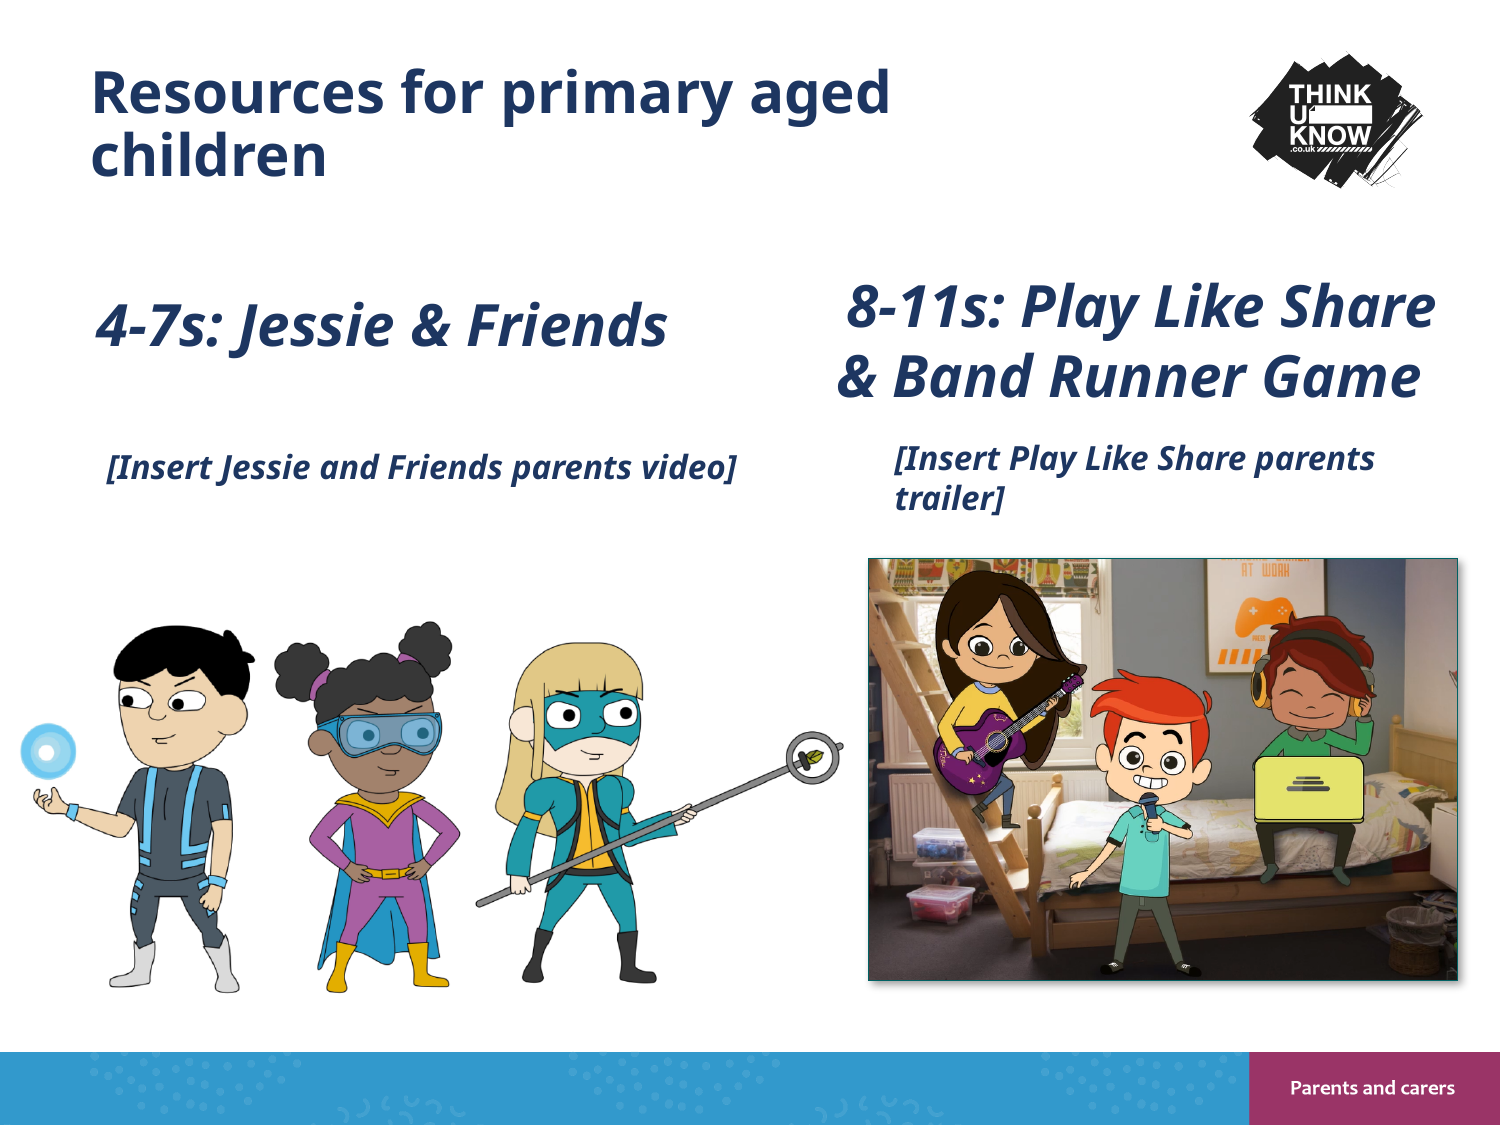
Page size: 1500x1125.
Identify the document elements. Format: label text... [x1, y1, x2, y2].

text_box [Insert Play Like Share parents trailer] [879, 429, 1447, 524]
picture [0, 1, 1500, 1125]
title [Insert Jessie and Friends parents video] [91, 452, 892, 619]
text_box 8-11s: Play Like Share & Band Runner Game [821, 261, 1468, 417]
text_box Resources for primary aged children [75, 55, 1145, 242]
text_box 4-7s: Jessie & Friends [71, 281, 700, 366]
